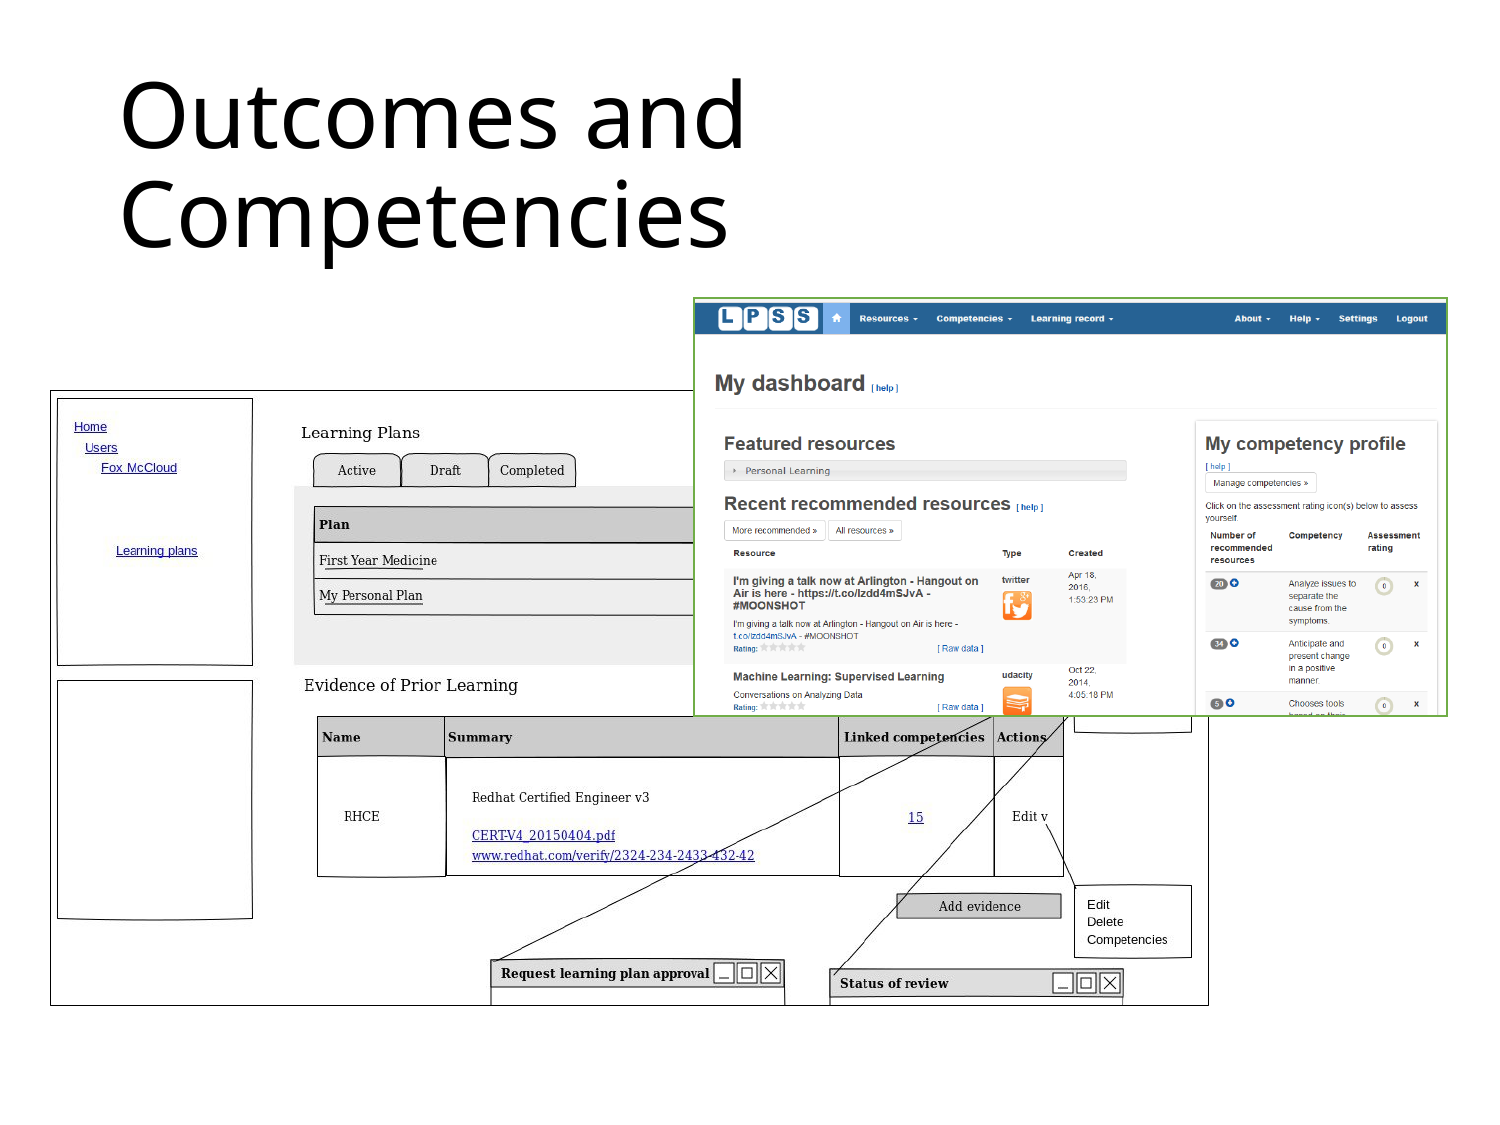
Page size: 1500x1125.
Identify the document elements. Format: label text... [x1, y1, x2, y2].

picture [50, 299, 1446, 1005]
title Outcomes and Competencies [103, 59, 1397, 278]
